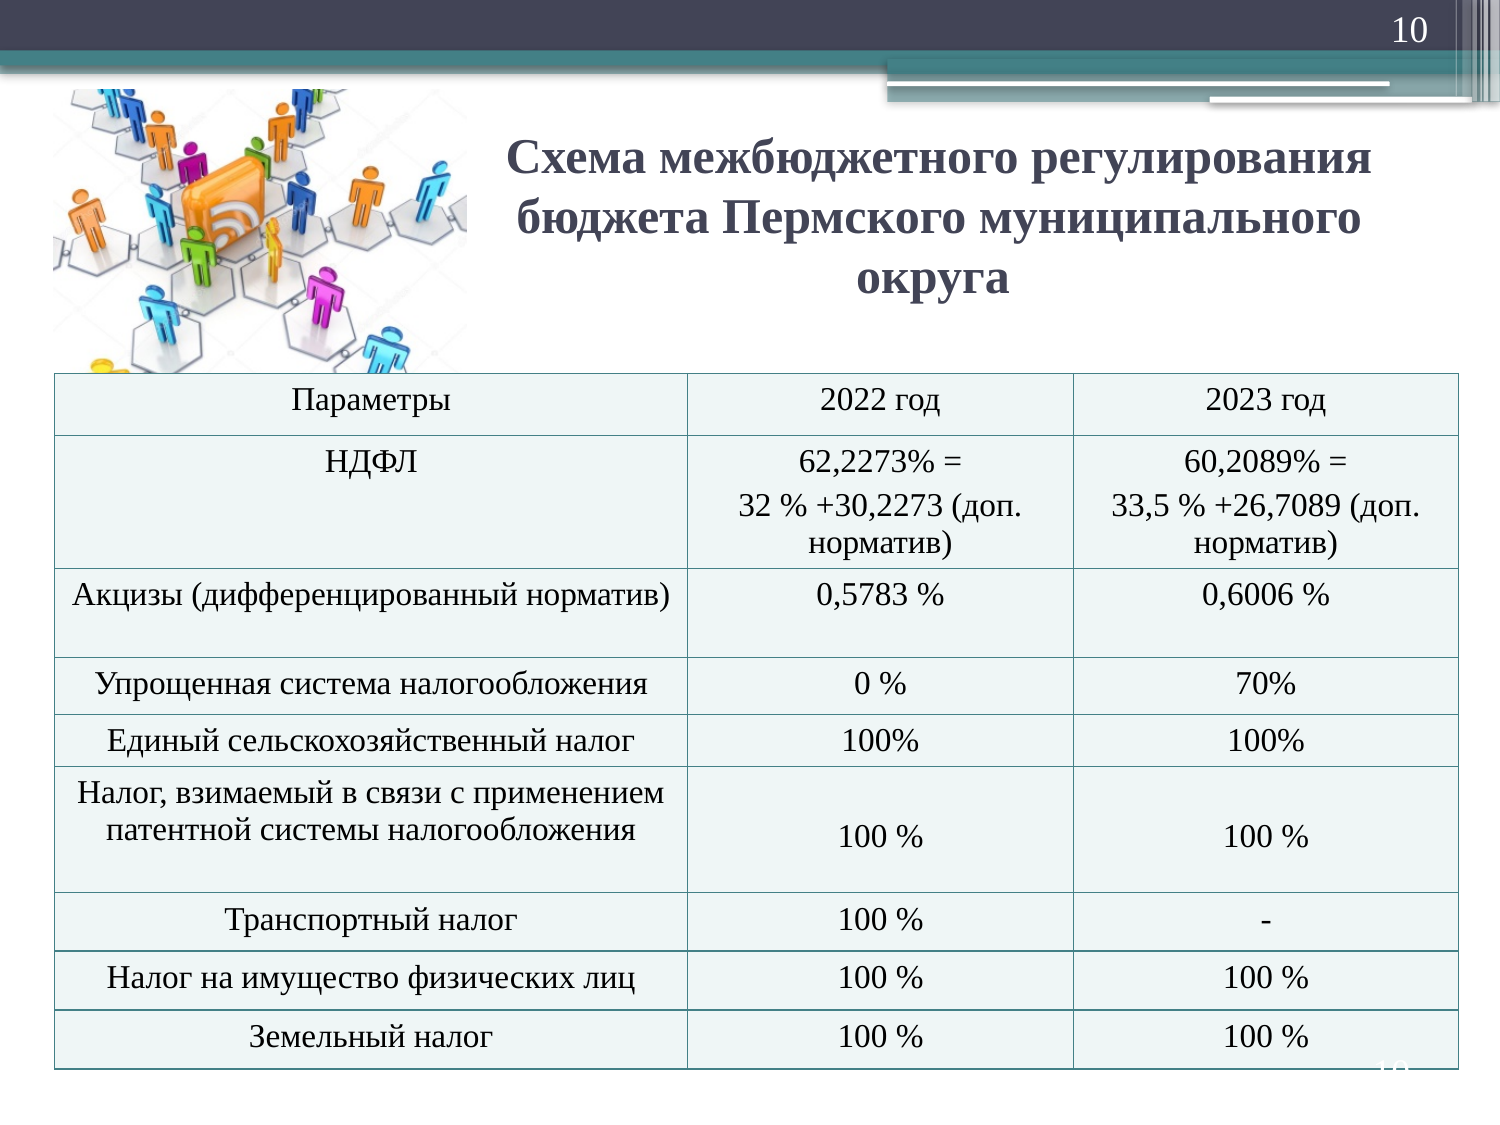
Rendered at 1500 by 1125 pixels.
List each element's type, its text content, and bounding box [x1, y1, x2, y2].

table_header Параметры [55, 374, 687, 435]
table_cell 0 % [688, 658, 1073, 714]
slide_number 10 [1074, 1025, 1425, 1100]
picture [52, 89, 467, 401]
table_cell НДФЛ [55, 436, 687, 568]
table_cell Упрощенная система налогообложения [55, 658, 687, 714]
table_cell 100 % [1074, 952, 1458, 1009]
table_cell Земельный налог [55, 1011, 687, 1068]
text_box 10 [1375, 0, 1459, 58]
table_cell 62,2273% = 32 % +30,2273 (доп. норматив) [688, 436, 1073, 568]
table_cell 100 % [1074, 767, 1458, 892]
table_cell Налог на имущество физических лиц [55, 952, 687, 1009]
table_cell - [1074, 893, 1458, 950]
table_cell 100 % [688, 1011, 1073, 1068]
table_cell 100% [688, 715, 1073, 766]
table_cell 100 % [1074, 1011, 1458, 1068]
table_cell 0,6006 % [1074, 569, 1458, 657]
table_cell 100 % [688, 952, 1073, 1009]
title Схема межбюджетного регулирования бюджета Пермского муниципального округа [473, 137, 1459, 291]
table_cell 100% [1074, 715, 1458, 766]
table_cell Транспортный налог [55, 893, 687, 950]
table_cell Единый сельскохозяйственный налог [55, 715, 687, 766]
table_header 2022 год [688, 374, 1073, 435]
table_cell 70% [1074, 658, 1458, 714]
table_cell 100 % [688, 893, 1073, 950]
table_cell Налог, взимаемый в связи с применением патентной системы налогообложения [55, 767, 687, 892]
table_cell 60,2089% = 33,5 % +26,7089 (доп. норматив) [1074, 436, 1458, 568]
table_cell Акцизы (дифференцированный норматив) [55, 569, 687, 657]
table_header 2023 год [1074, 374, 1458, 435]
table_cell 100 % [688, 767, 1073, 892]
table_cell 0,5783 % [688, 569, 1073, 657]
